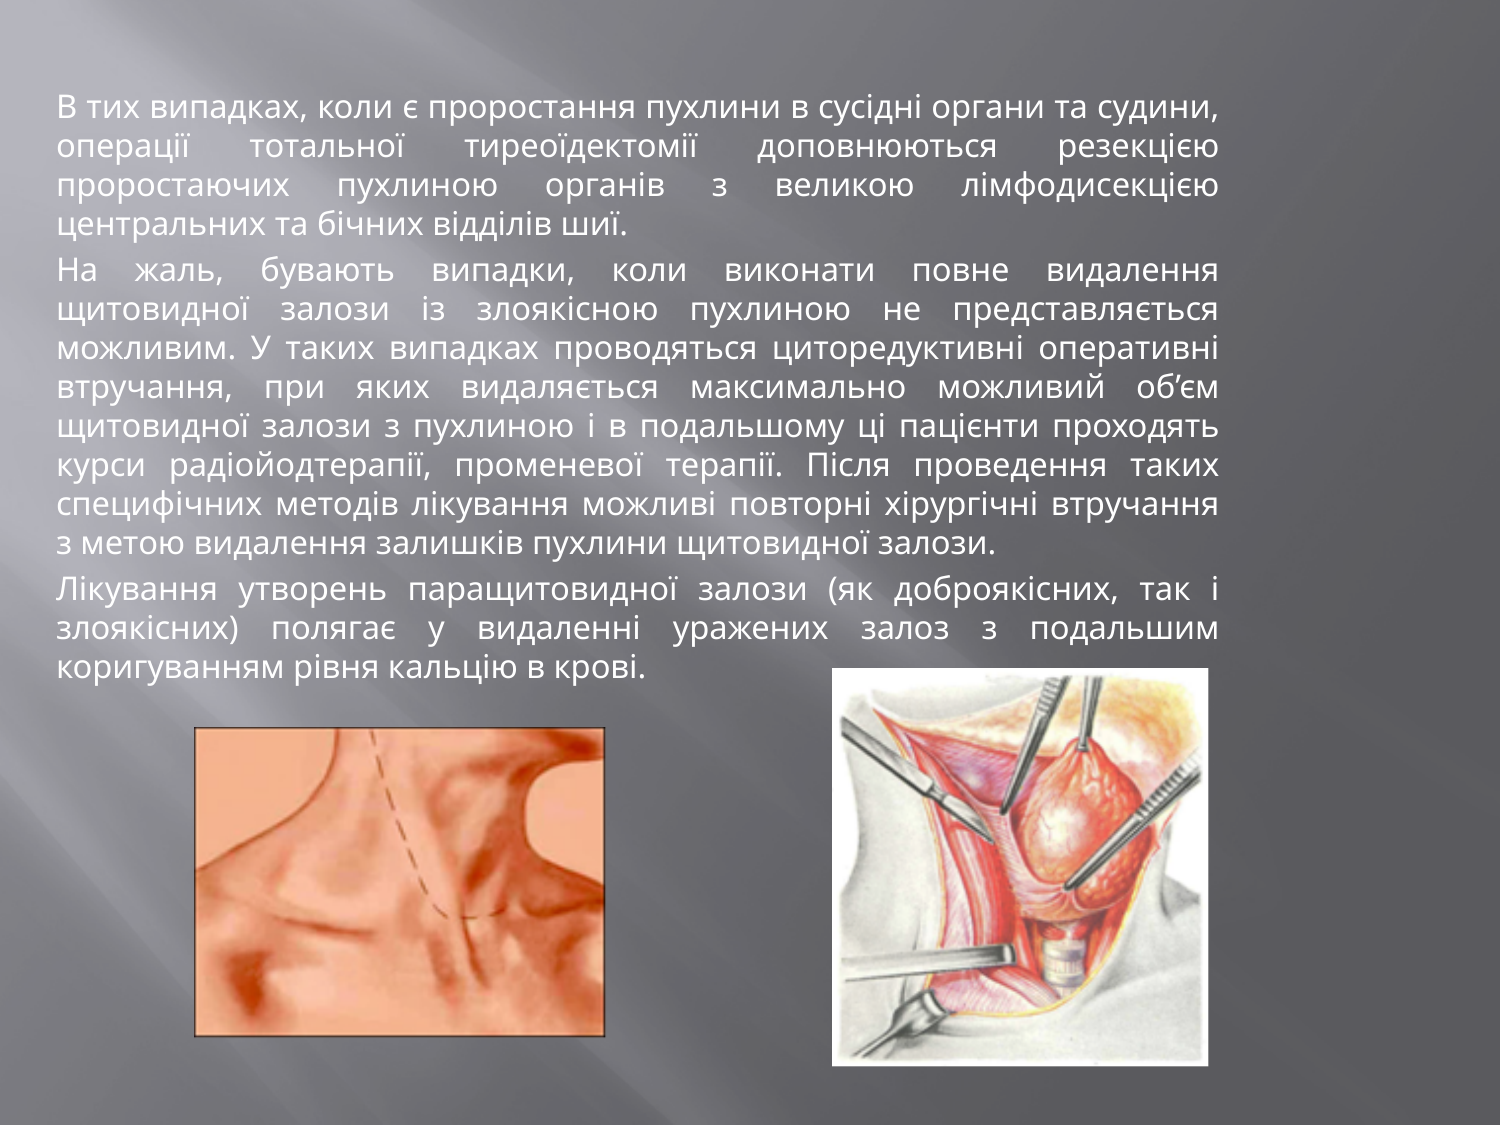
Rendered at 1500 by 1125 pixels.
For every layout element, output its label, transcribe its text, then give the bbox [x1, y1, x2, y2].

subtitle В тих випадках, коли є проростання пухлини в сусідні органи та судини, операції тотальної тиреоїдектомії доповнюються резекцією проростаючих пухлиною органів з великою лімфодисекцією центральних та бічних відділів шиї. На жаль, бувають випадки, коли виконати повне видалення щитовидної залози із злоякісною пухлиною не представляється можливим. У таких випадках проводяться циторедуктивні оперативні втручання, при яких видаляється максимально можливий об’єм щитовидної залози з пухлиною і в подальшому ці пацієнти проходять курси радіойодтерапії, променевої терапії. Після проведення таких специфічних методів лікування можливі повторні хірургічні втручання з метою видалення залишків пухлини щитовидної залози. Лікування утворень паращитовидної залози (як доброякісних, так і злоякісних) полягає у видаленні уражених залоз з подальшим коригуванням рівня кальцію в крові. [41, 78, 1235, 693]
picture [832, 668, 1211, 1069]
picture [194, 727, 609, 1041]
